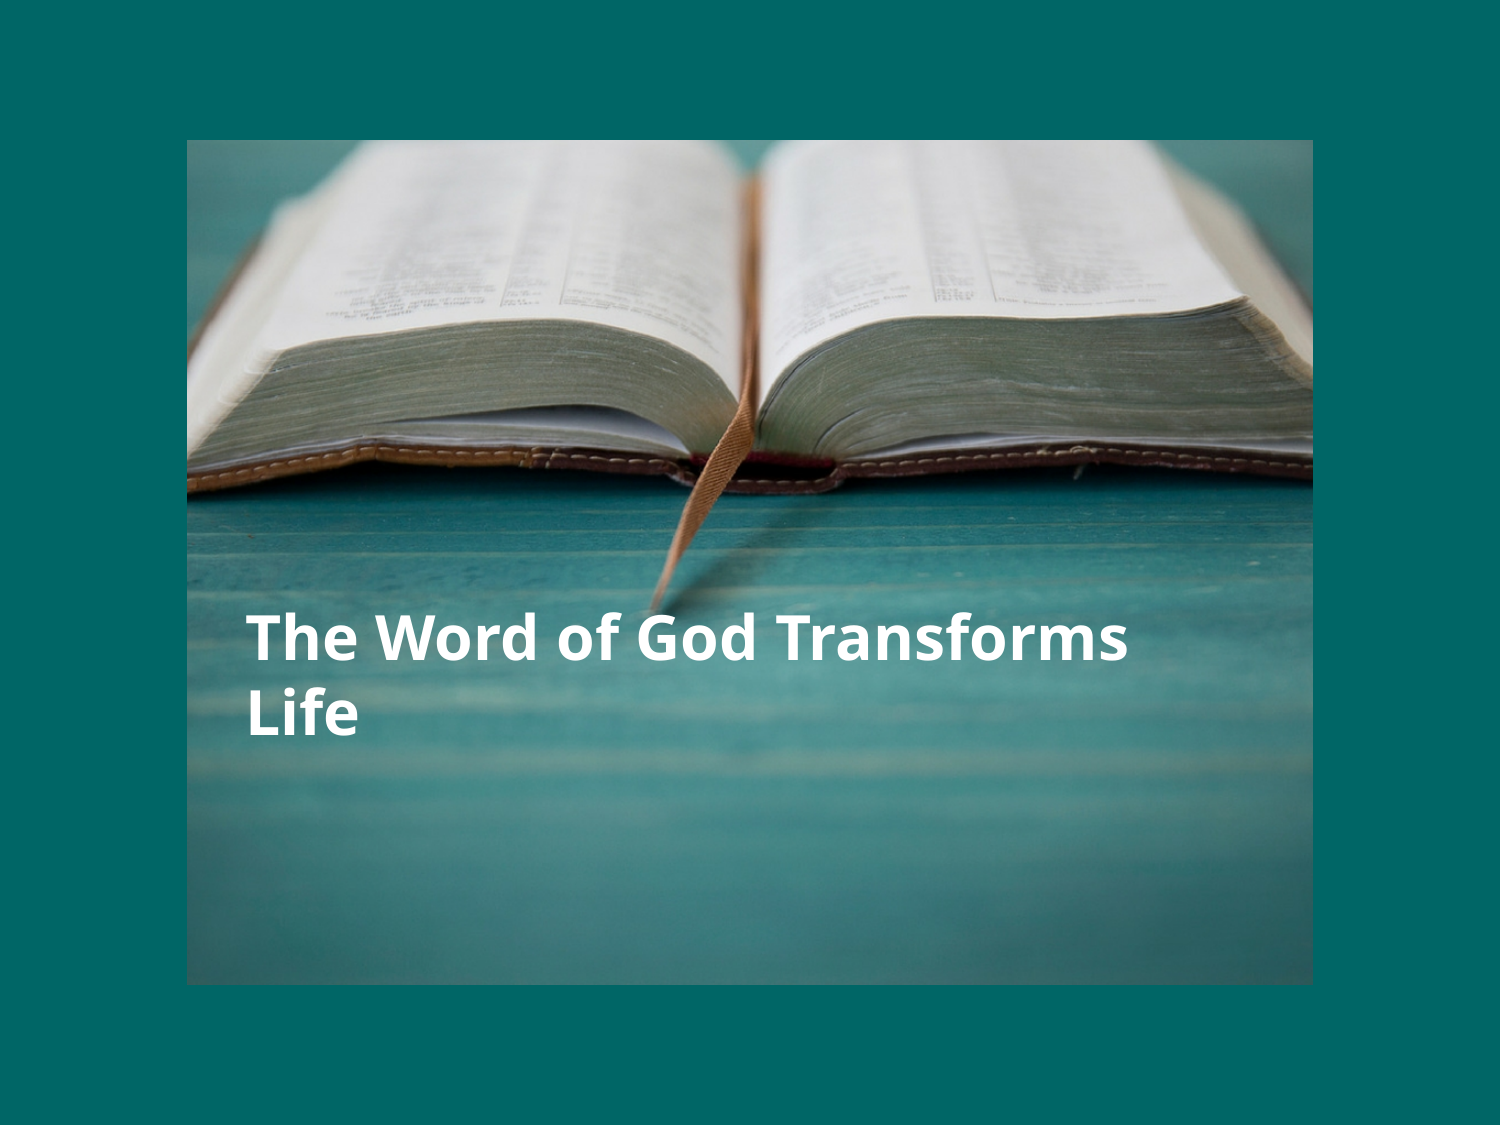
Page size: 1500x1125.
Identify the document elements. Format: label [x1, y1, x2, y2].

picture [187, 140, 1313, 985]
